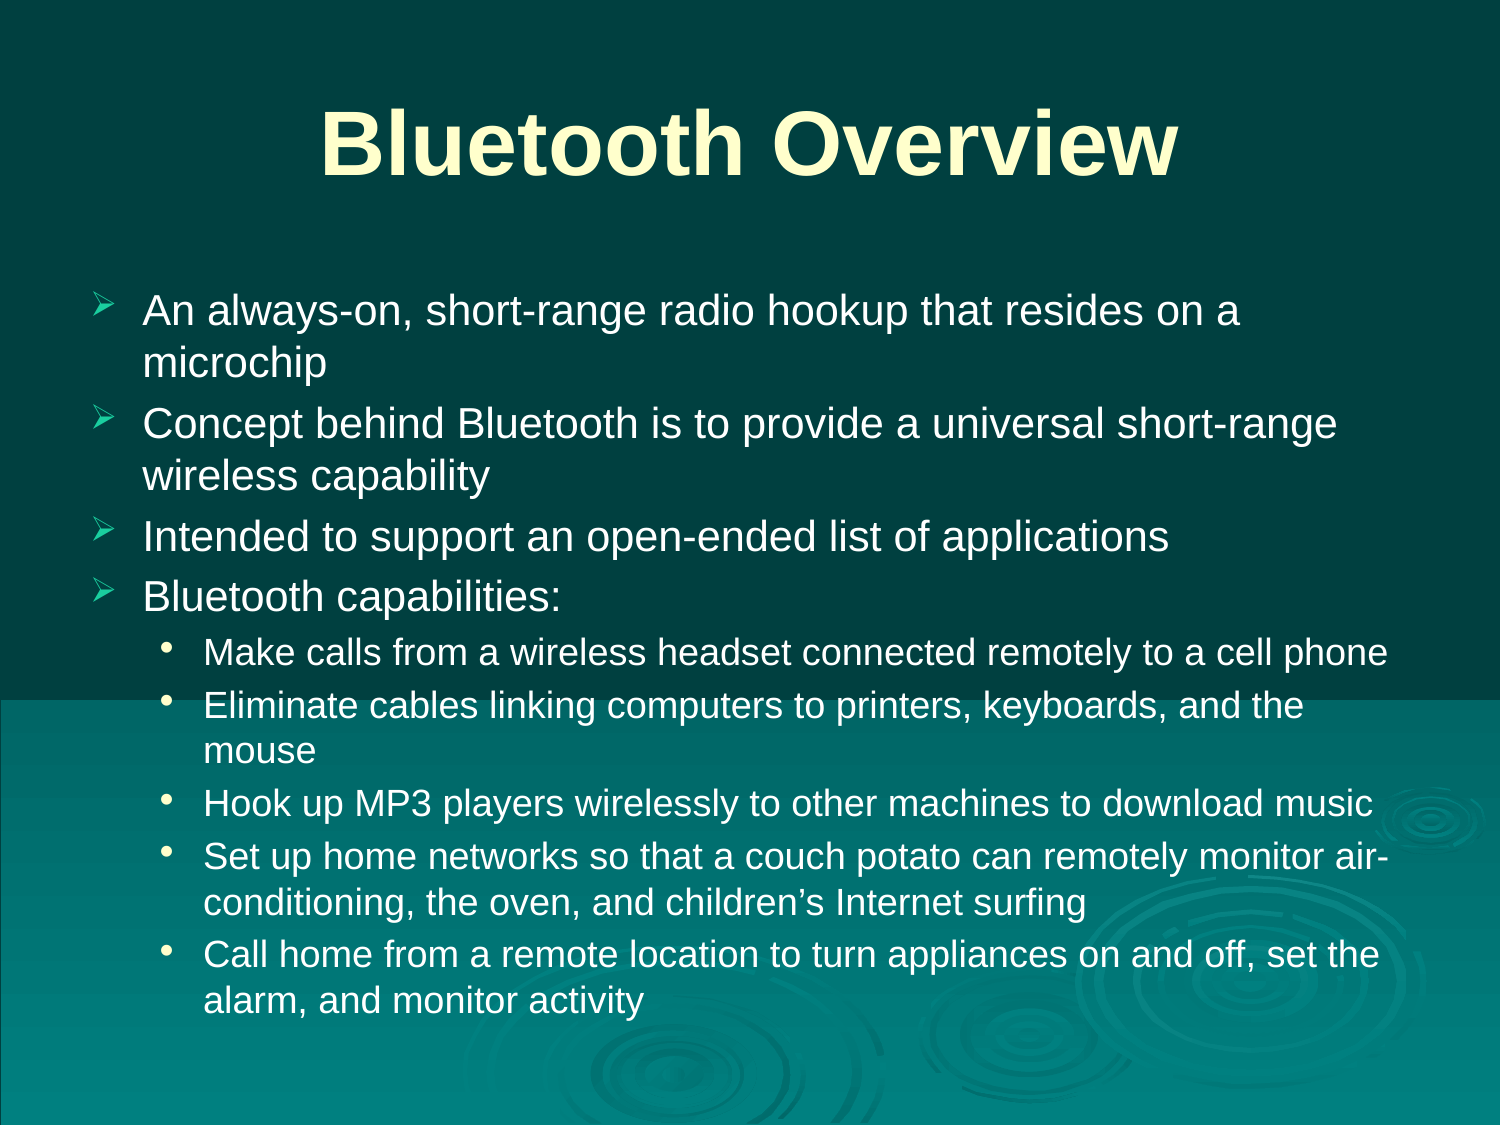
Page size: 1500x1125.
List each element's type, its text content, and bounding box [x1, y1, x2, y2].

list An always-on, short-range radio hookup that resides on a microchip Concept behind Bluetooth is to provide a universal short-range wireless capability Intended to support an open-ended list of applications Bluetooth capabilities: Make calls from a wireless headset connected remotely to a cell phone Eliminate cables linking computers to printers, keyboards, and the mouse Hook up MP3 players wirelessly to other machines to download music Set up home networks so that a couch potato can remotely monitor air-conditioning, the oven, and children’s Internet surfing Call home from a remote location to turn appliances on and off, set the alarm, and monitor activity [74, 274, 1426, 1075]
title Bluetooth Overview [74, 45, 1426, 233]
